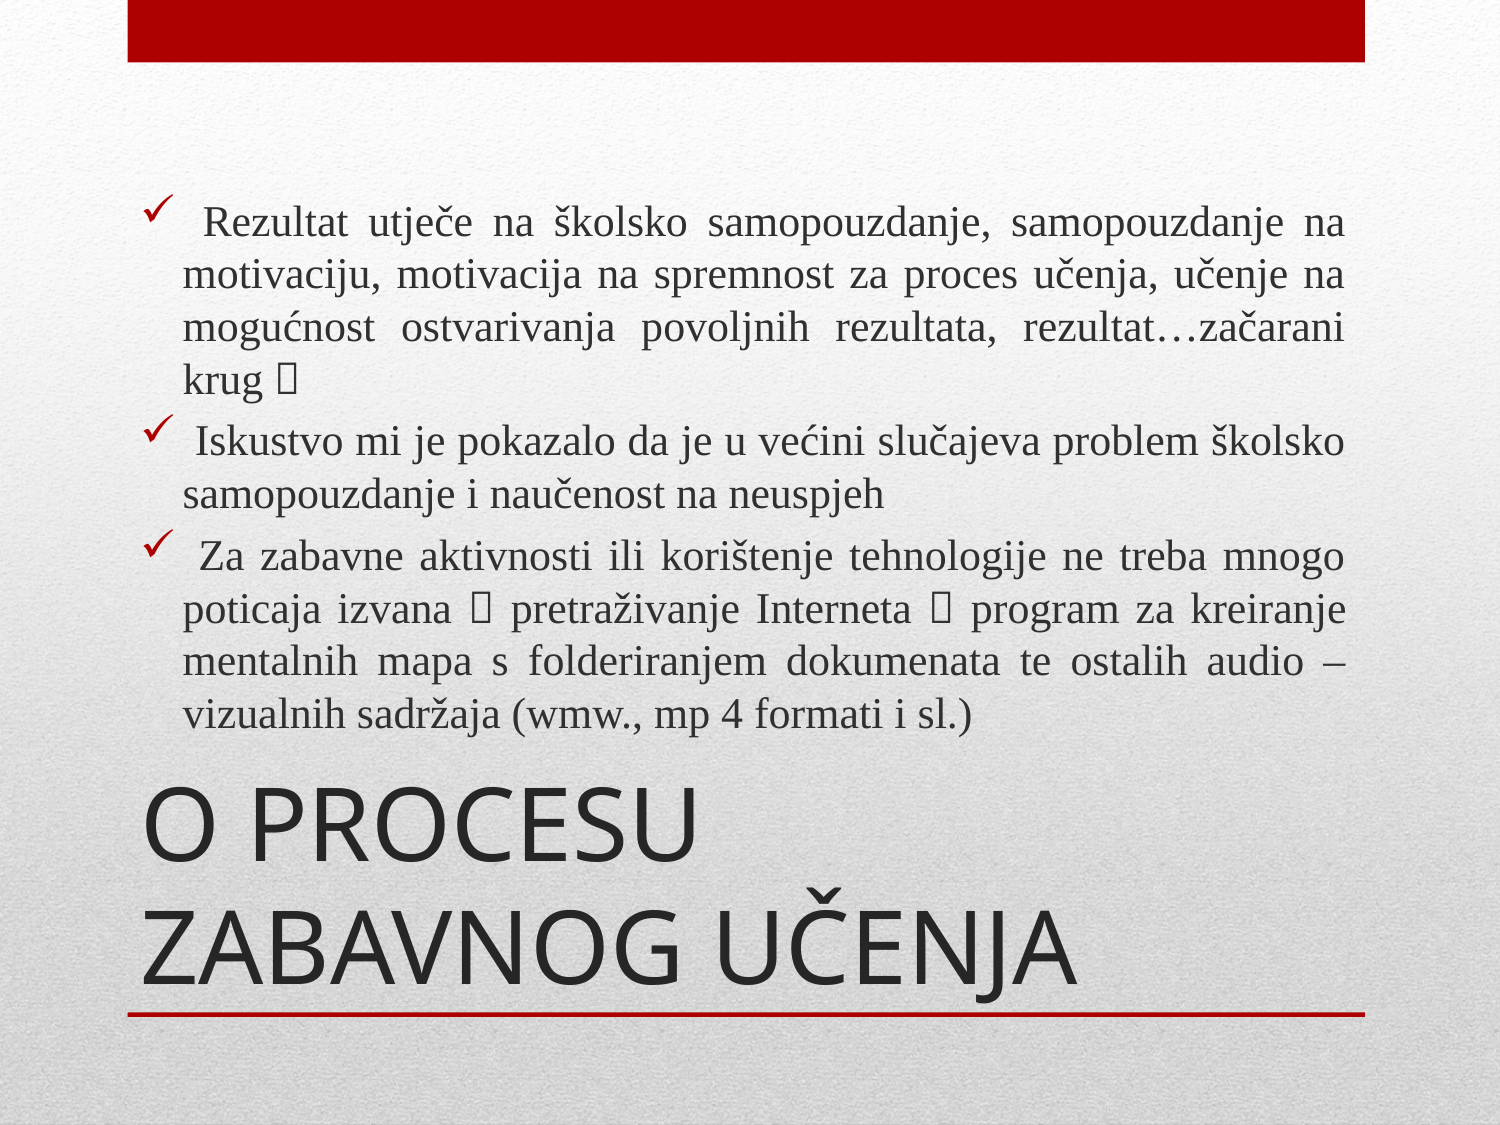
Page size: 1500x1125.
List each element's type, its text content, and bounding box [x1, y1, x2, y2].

list Rezultat utječe na školsko samopouzdanje, samopouzdanje na motivaciju, motivacija na spremnost za proces učenja, učenje na mogućnost ostvarivanja povoljnih rezultata, rezultat…začarani krug  Iskustvo mi je pokazalo da je u većini slučajeva problem školsko samopouzdanje i naučenost na neuspjeh Za zabavne aktivnosti ili korištenje tehnologije ne treba mnogo poticaja izvana  pretraživanje Interneta  program za kreiranje mentalnih mapa s folderiranjem dokumenata te ostalih audio – vizualnih sadržaja (wmw., mp 4 formati i sl.) [125, 184, 1363, 750]
title O PROCESU ZABAVNOG UČENJA [125, 750, 1238, 1013]
